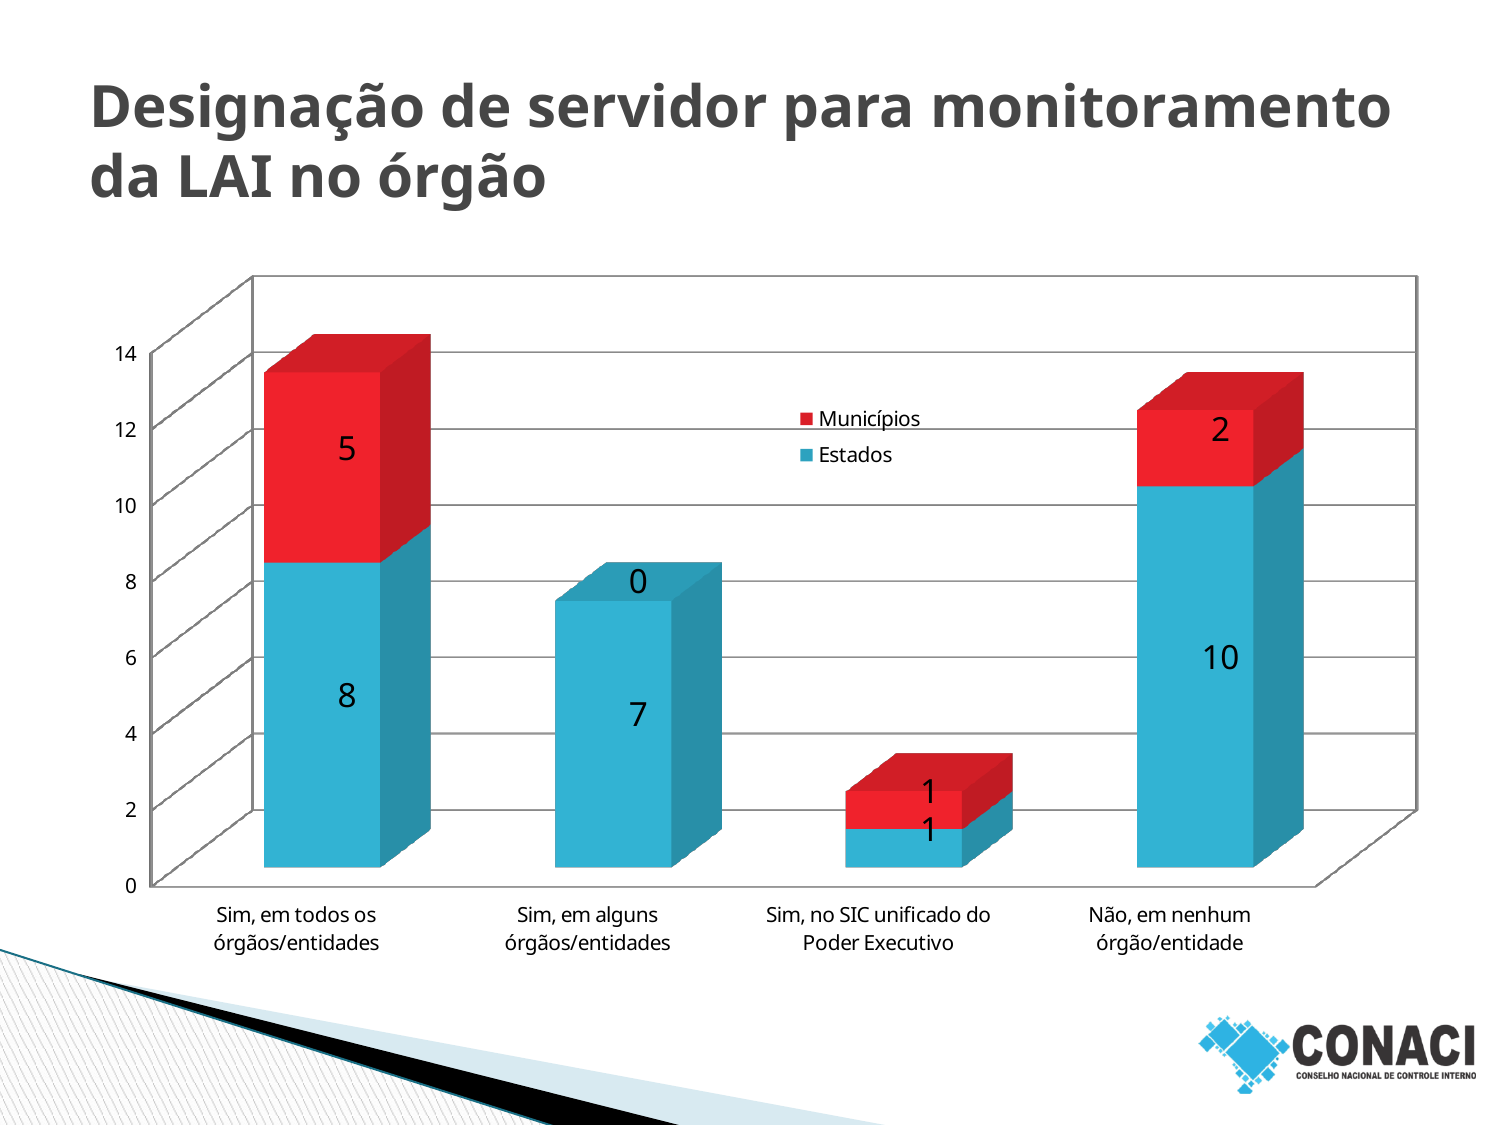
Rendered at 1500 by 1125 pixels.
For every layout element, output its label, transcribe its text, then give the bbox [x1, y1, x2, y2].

chart [74, 242, 1426, 986]
picture [1198, 1015, 1476, 1095]
title Designação de servidor para monitoramento da LAI no órgão [75, 45, 1425, 233]
